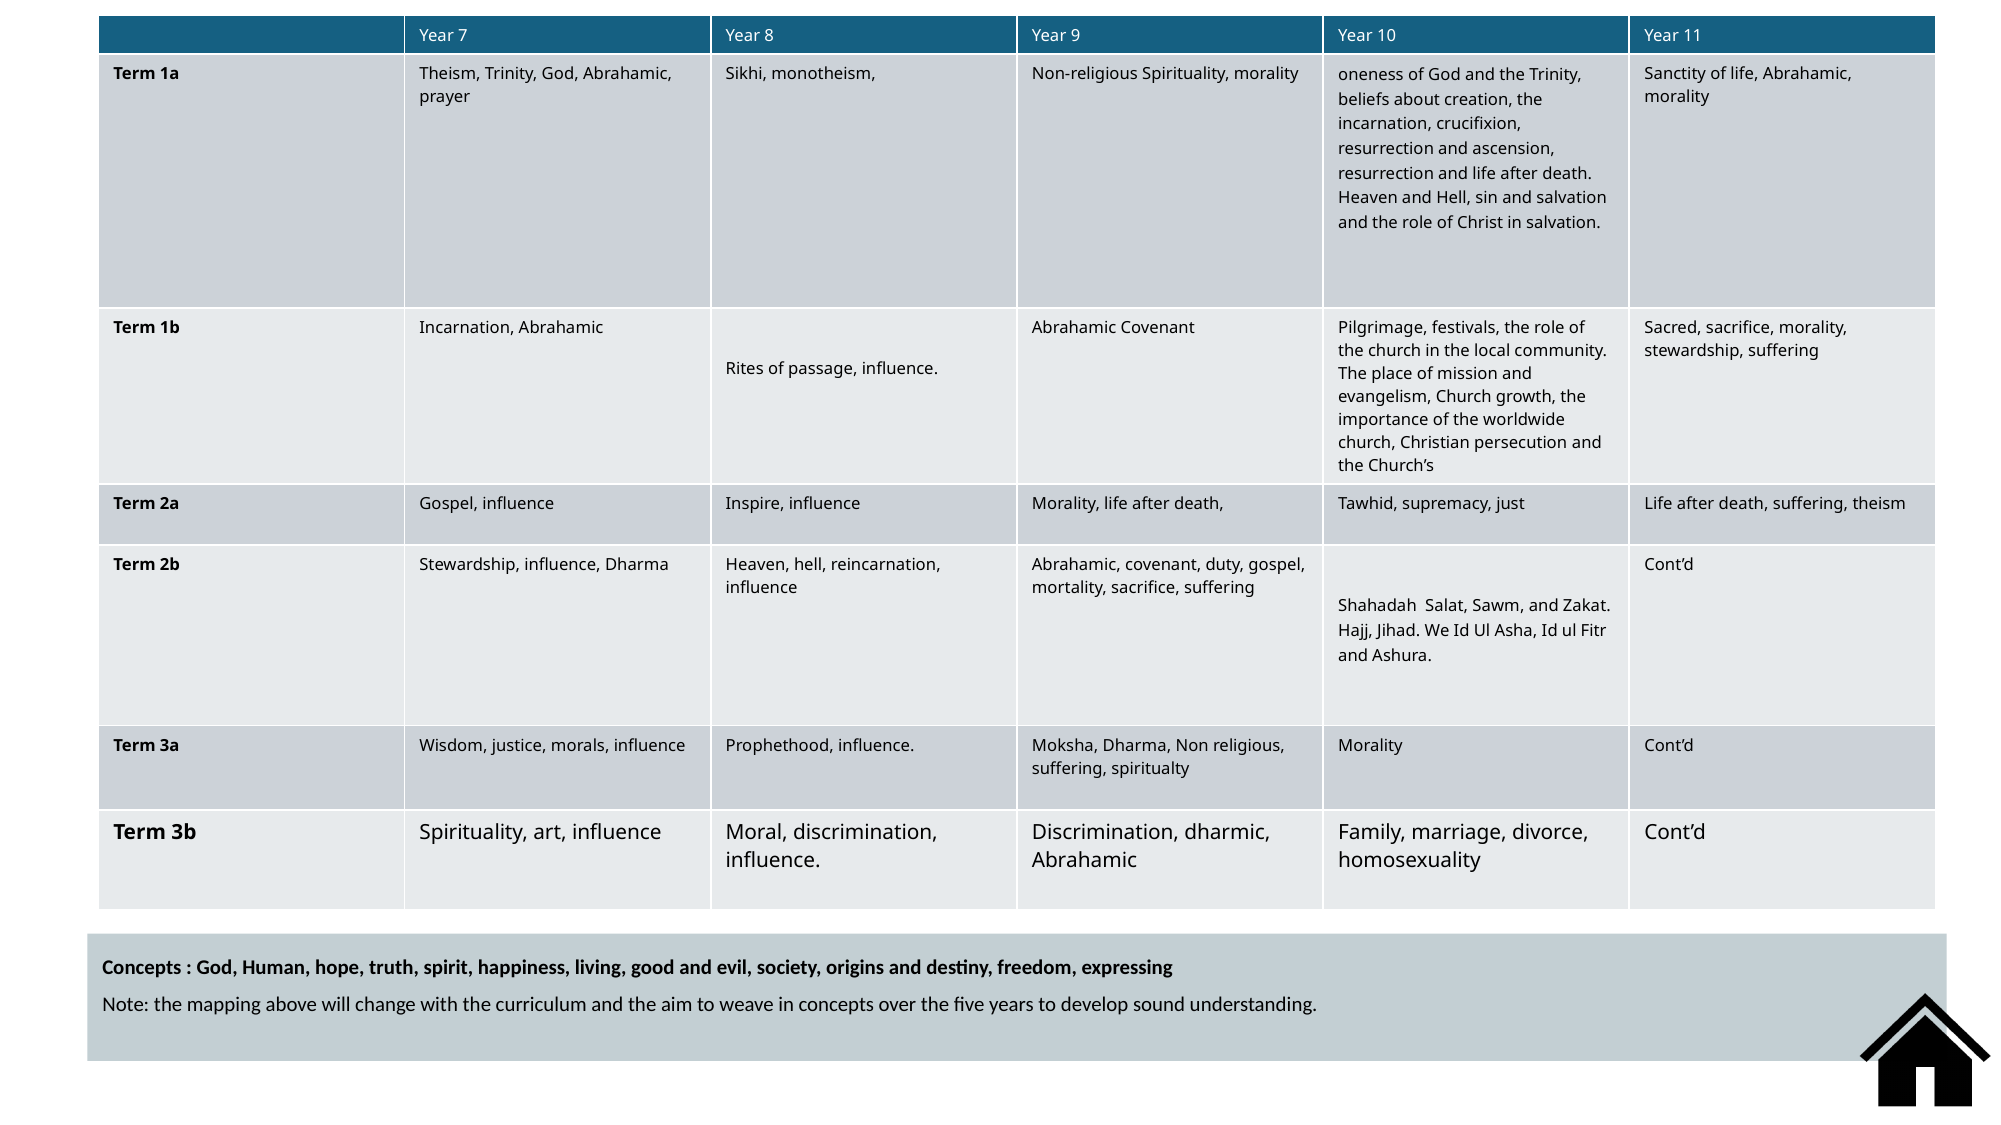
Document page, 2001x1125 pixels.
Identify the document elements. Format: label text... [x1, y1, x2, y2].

table_cell Rites of passage, influence. [712, 309, 1016, 483]
table_header Year 11 [1630, 16, 1935, 53]
table_cell Tawhid, supremacy, just [1324, 485, 1628, 544]
table_cell Shahadah Salat, Sawm, and Zakat. Hajj, Jihad. We Id Ul Asha, Id ul Fitr and Ashura. [1324, 546, 1628, 725]
table_cell Pilgrimage, festivals, the role of the church in the local community. The place of mission and evangelism, Church growth, the importance of the worldwide church, Christian persecution and the Church’s [1324, 309, 1628, 483]
table_cell Spirituality, art, influence [405, 811, 710, 909]
table_cell Sanctity of life, Abrahamic, morality [1630, 55, 1935, 307]
table_cell Term 2a [99, 485, 404, 544]
table_cell Morality, life after death, [1018, 485, 1322, 544]
table_cell oneness of God and the Trinity, beliefs about creation, the incarnation, crucifixion, resurrection and ascension, resurrection and life after death. Heaven and Hell, sin and salvation and the role of Christ in salvation. [1324, 55, 1628, 307]
table_cell Non-religious Spirituality, morality [1018, 55, 1322, 307]
table_cell Morality [1324, 726, 1628, 809]
table_cell Cont’d [1630, 726, 1935, 809]
table_header Year 9 [1018, 16, 1322, 53]
table_cell Sacred, sacrifice, morality, stewardship, suffering [1630, 309, 1935, 483]
table_cell Family, marriage, divorce, homosexuality [1324, 811, 1628, 909]
table_cell Theism, Trinity, God, Abrahamic, prayer [405, 55, 710, 307]
table_cell Cont’d [1630, 811, 1935, 909]
table_cell Abrahamic Covenant [1018, 309, 1322, 483]
table_cell Stewardship, influence, Dharma [405, 546, 710, 725]
table_cell Term 1a [99, 55, 404, 307]
table_cell Discrimination, dharmic, Abrahamic [1018, 811, 1322, 909]
table_cell Abrahamic, covenant, duty, gospel, mortality, sacrifice, suffering [1018, 546, 1322, 725]
table_cell Term 1b [99, 309, 404, 483]
table_cell Term 3b [99, 811, 404, 909]
table_cell Term 3a [99, 726, 404, 809]
table_cell Moral, discrimination, influence. [712, 811, 1016, 909]
table_cell Incarnation, Abrahamic [405, 309, 710, 483]
table_cell Inspire, influence [712, 485, 1016, 544]
table_header Year 7 [405, 16, 710, 53]
table_cell Moksha, Dharma, Non religious, suffering, spiritualty [1018, 726, 1322, 809]
table_cell Wisdom, justice, morals, influence [405, 726, 710, 809]
table_cell Life after death, suffering, theism [1630, 485, 1935, 544]
text_box Concepts : God, Human, hope, truth, spirit, happiness, living, good and evil, society, origins and destiny, freedom, expressing Note: the mapping above will change with the curriculum and the aim to weave in concepts over the five years to develop sound understanding. [87, 933, 1947, 1061]
table_header [99, 16, 404, 53]
table_cell Gospel, influence [405, 485, 710, 544]
table_header Year 10 [1324, 16, 1628, 53]
table_cell Sikhi, monotheism, [712, 55, 1016, 307]
table_cell Prophethood, influence. [712, 726, 1016, 809]
picture [1849, 974, 2000, 1125]
table_cell Cont’d [1630, 546, 1935, 725]
table_cell Heaven, hell, reincarnation, influence [712, 546, 1016, 725]
table_cell Term 2b [99, 546, 404, 725]
table_header Year 8 [712, 16, 1016, 53]
